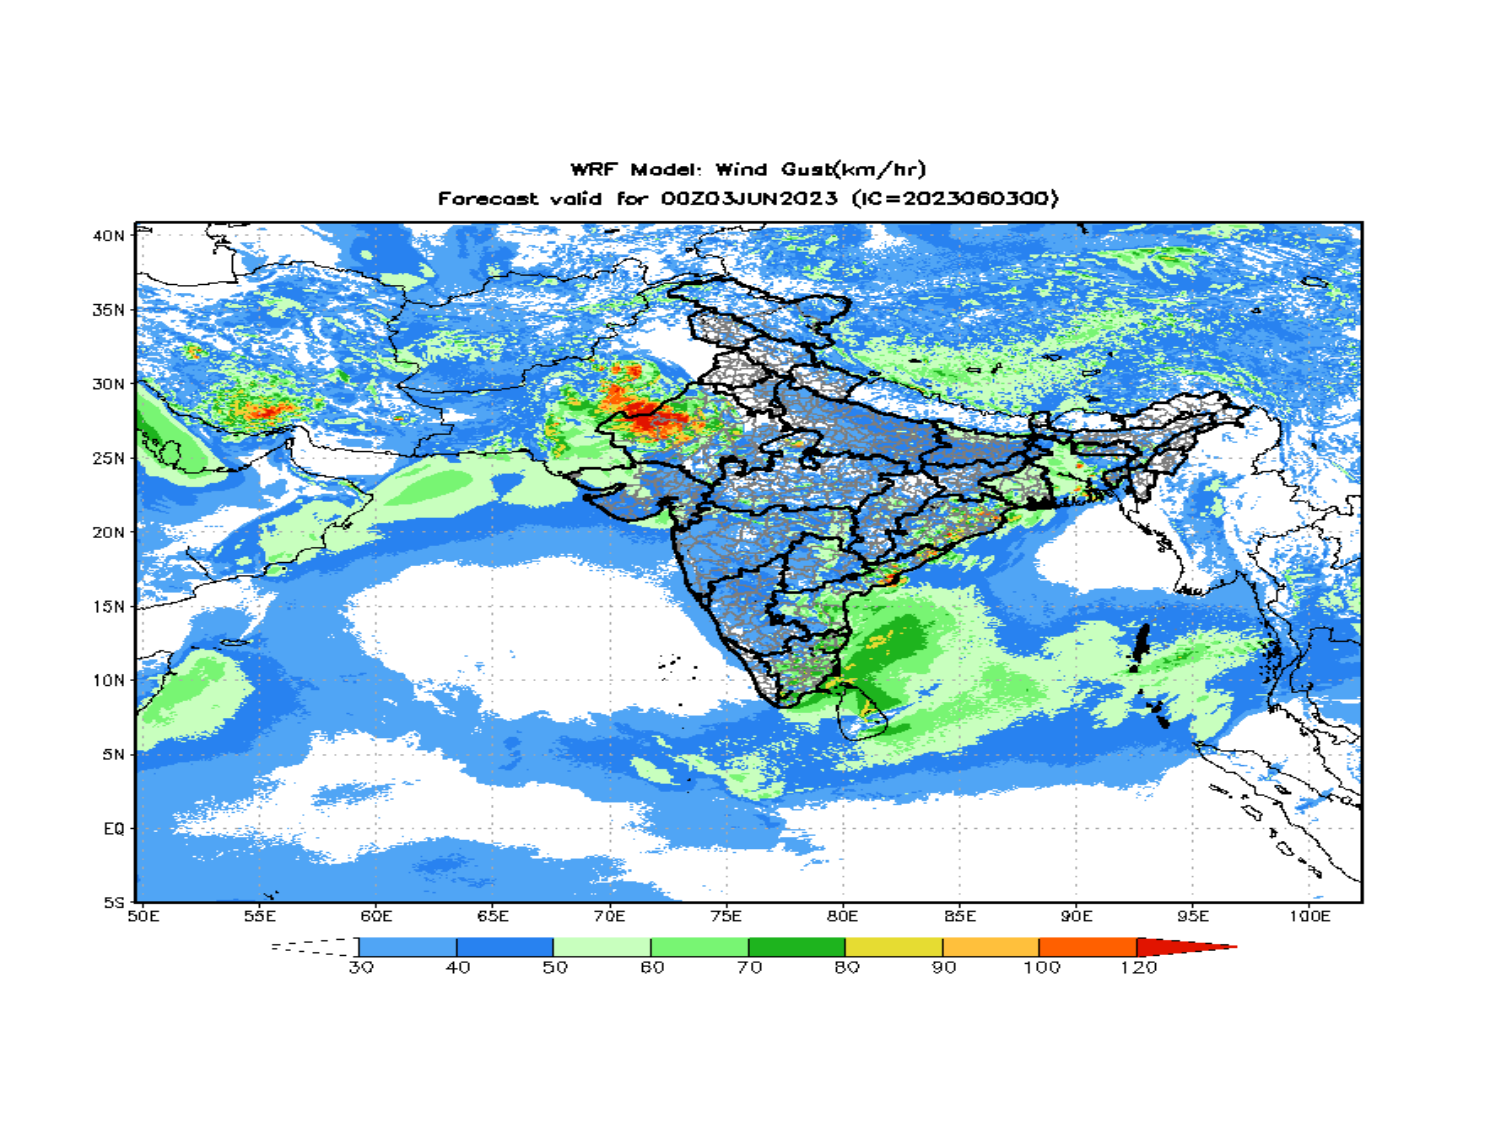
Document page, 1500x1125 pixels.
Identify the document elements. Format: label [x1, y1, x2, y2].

picture [74, 149, 1426, 976]
